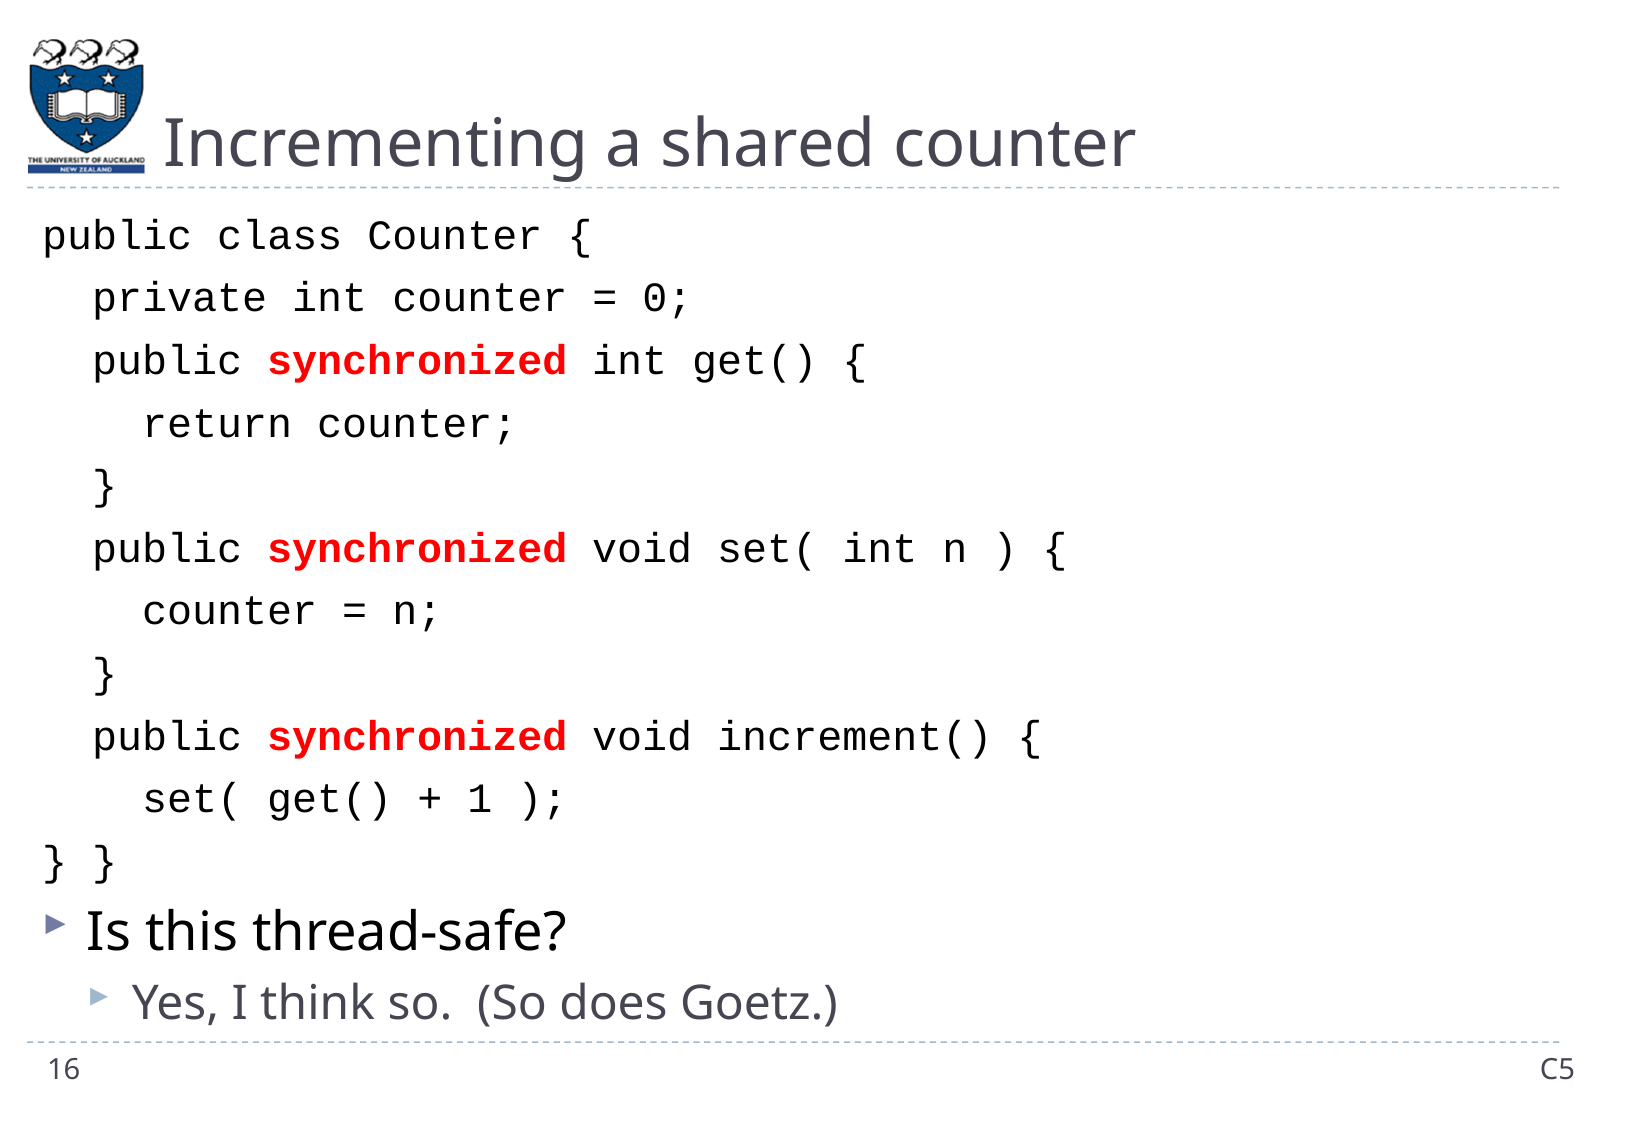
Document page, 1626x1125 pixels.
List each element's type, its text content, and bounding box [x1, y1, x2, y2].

picture [27, 37, 146, 175]
slide_number 16 [32, 1042, 385, 1103]
title Incrementing a shared counter [148, 24, 1582, 188]
list public class Counter { private int counter = 0; public synchronized int get() { return counter; } public synchronized void set( int n ) { counter = n; } public synchronized void increment() { set( get() + 1 ); } } Is this thread-safe? Yes, I think so. (So does Goetz.) [27, 200, 1585, 1038]
slide_number C5 [1183, 1042, 1591, 1103]
